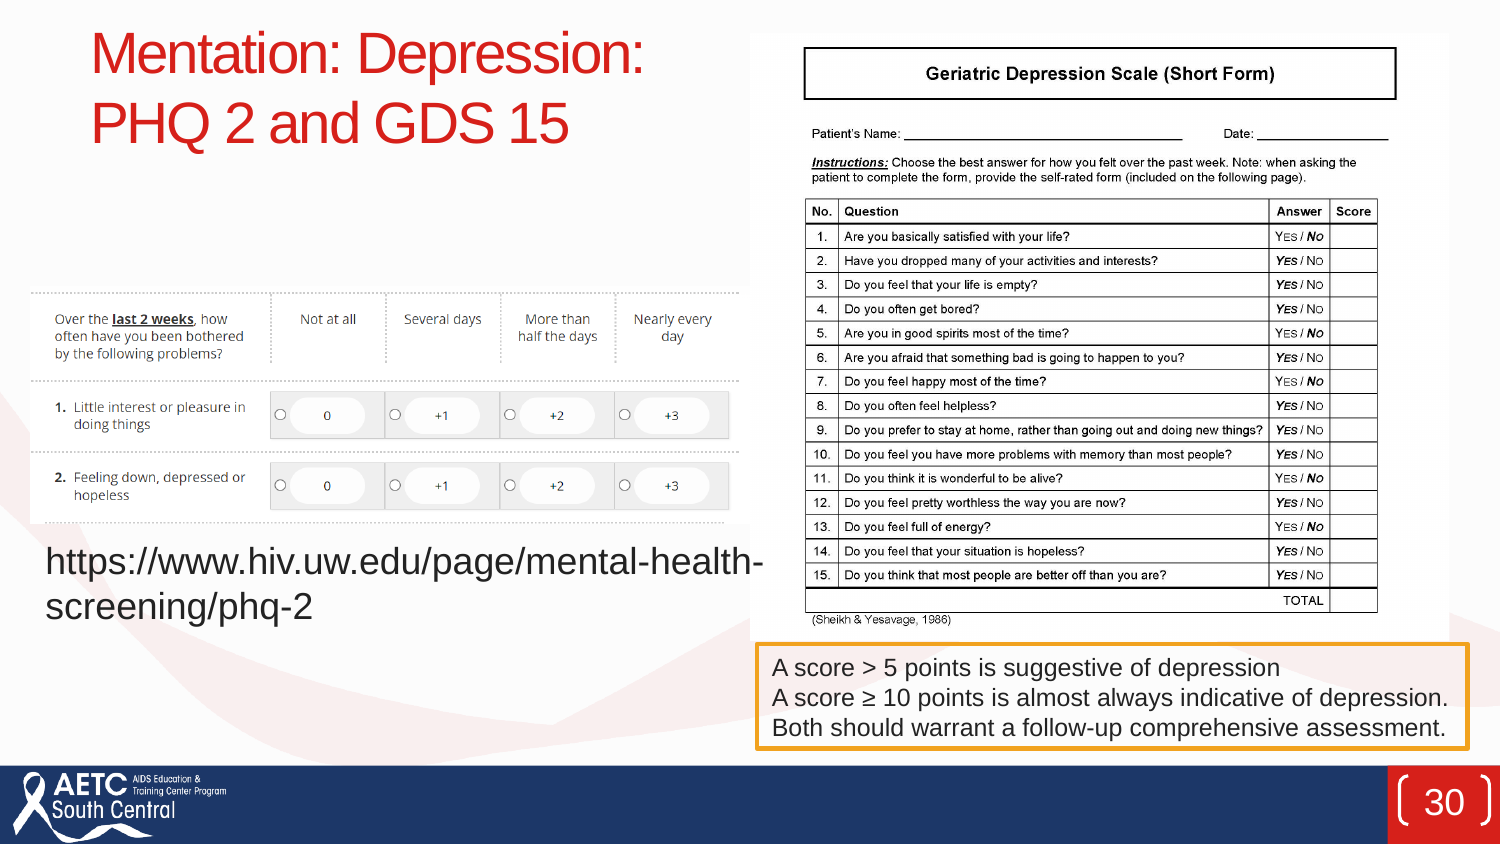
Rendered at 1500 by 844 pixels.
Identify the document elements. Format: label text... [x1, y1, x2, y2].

text_box A score > 5 points is suggestive of depression A score ≥ 10 points is almost always indicative of depression. Both should warrant a follow-up comprehensive assessment. [757, 644, 1468, 749]
picture [30, 33, 1450, 642]
slide_number 30 [1397, 774, 1492, 827]
text_box https://www.hiv.uw.edu/page/mental-health-screening/phq-2 [30, 529, 746, 634]
picture [12, 770, 227, 844]
title Mentation: Depression: PHQ 2 and GDS 15 [75, 33, 736, 136]
